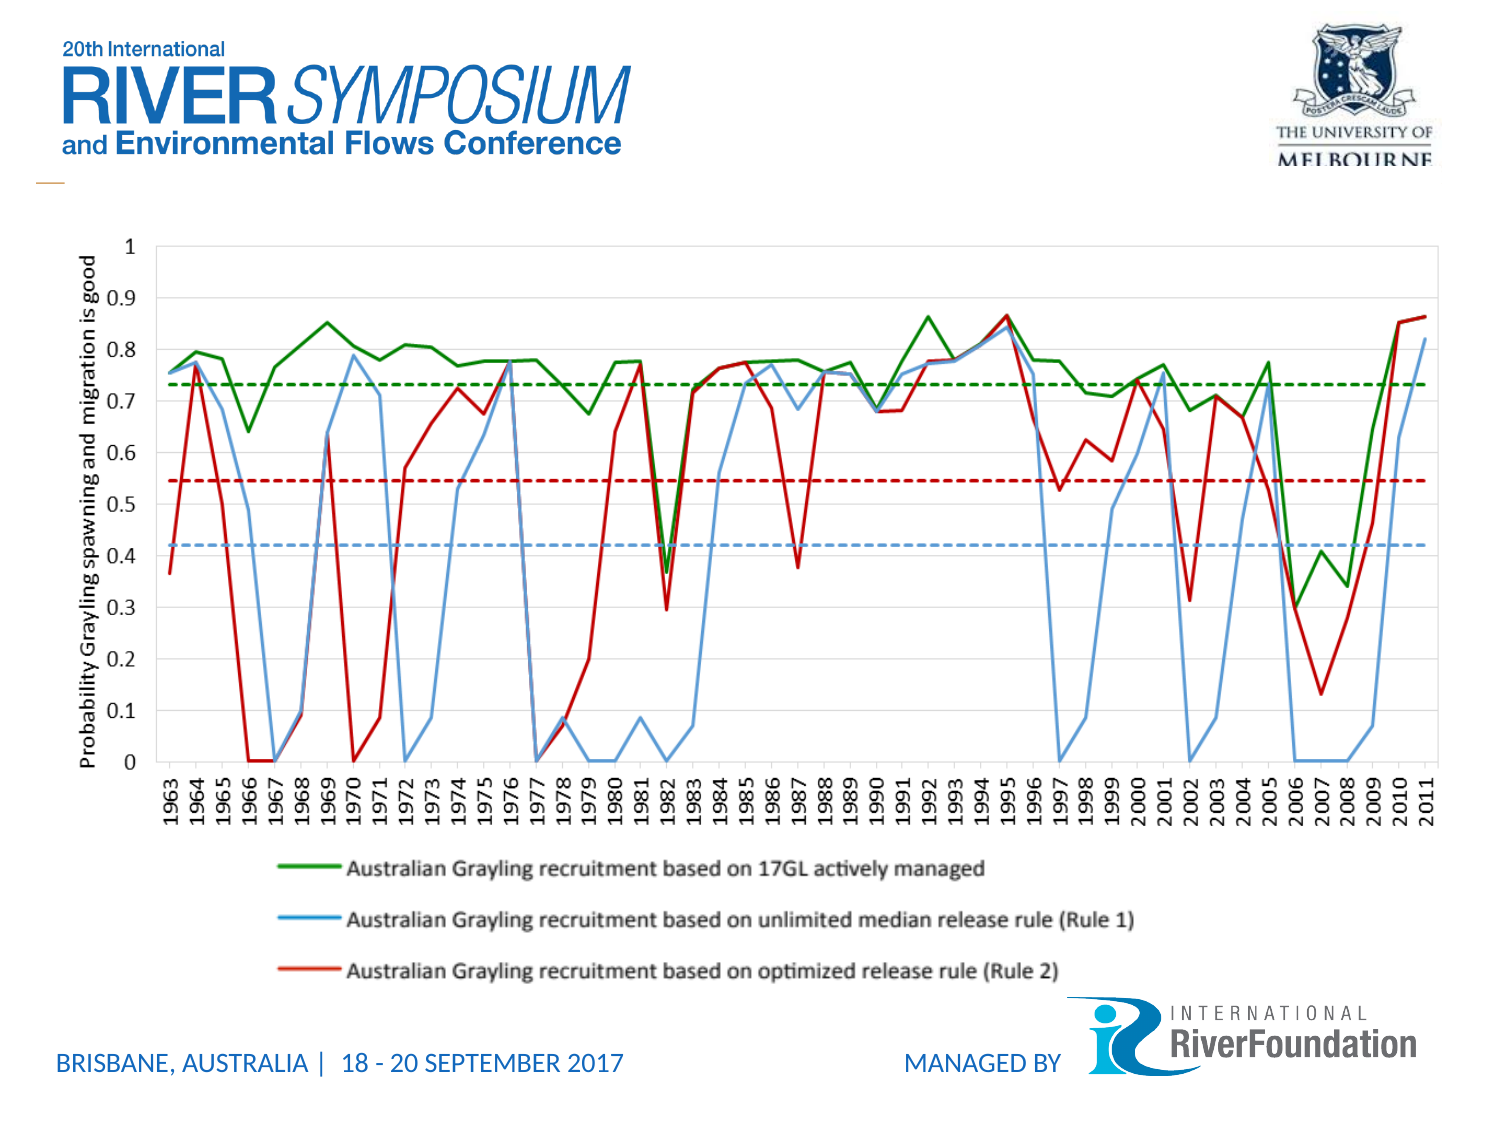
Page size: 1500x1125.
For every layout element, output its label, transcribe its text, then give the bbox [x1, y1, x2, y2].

picture [1109, 1031, 1118, 1062]
picture [40, 842, 1442, 992]
picture [1127, 997, 1416, 1076]
text_box BRISBANE, AUSTRALIA | 18 - 20 SEPTEMBER 2017 [40, 1036, 713, 1086]
text_box MANAGED BY [889, 1036, 1100, 1086]
picture [30, 11, 1442, 839]
picture [1067, 997, 1139, 1076]
